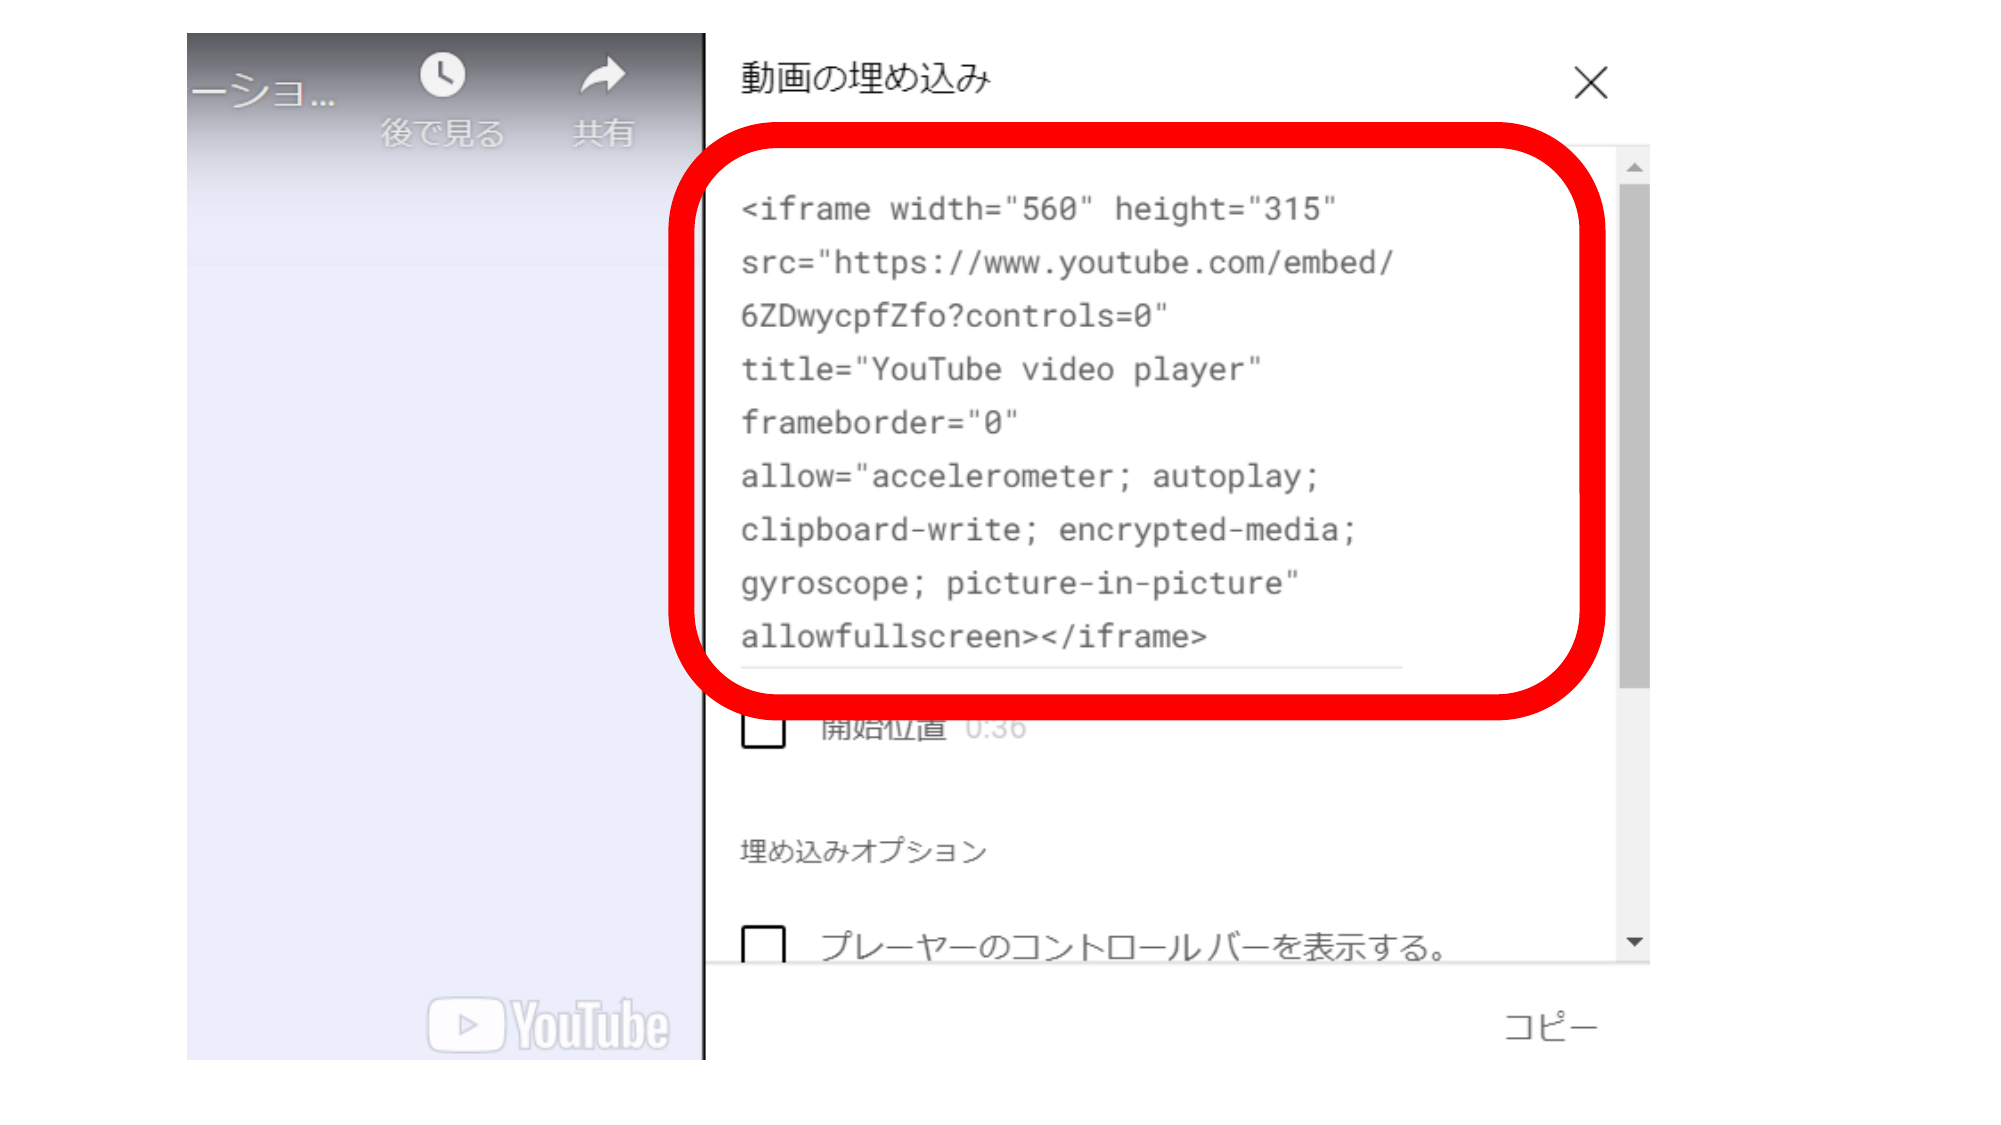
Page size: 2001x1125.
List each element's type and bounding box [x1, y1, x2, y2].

picture [186, 33, 1650, 1060]
